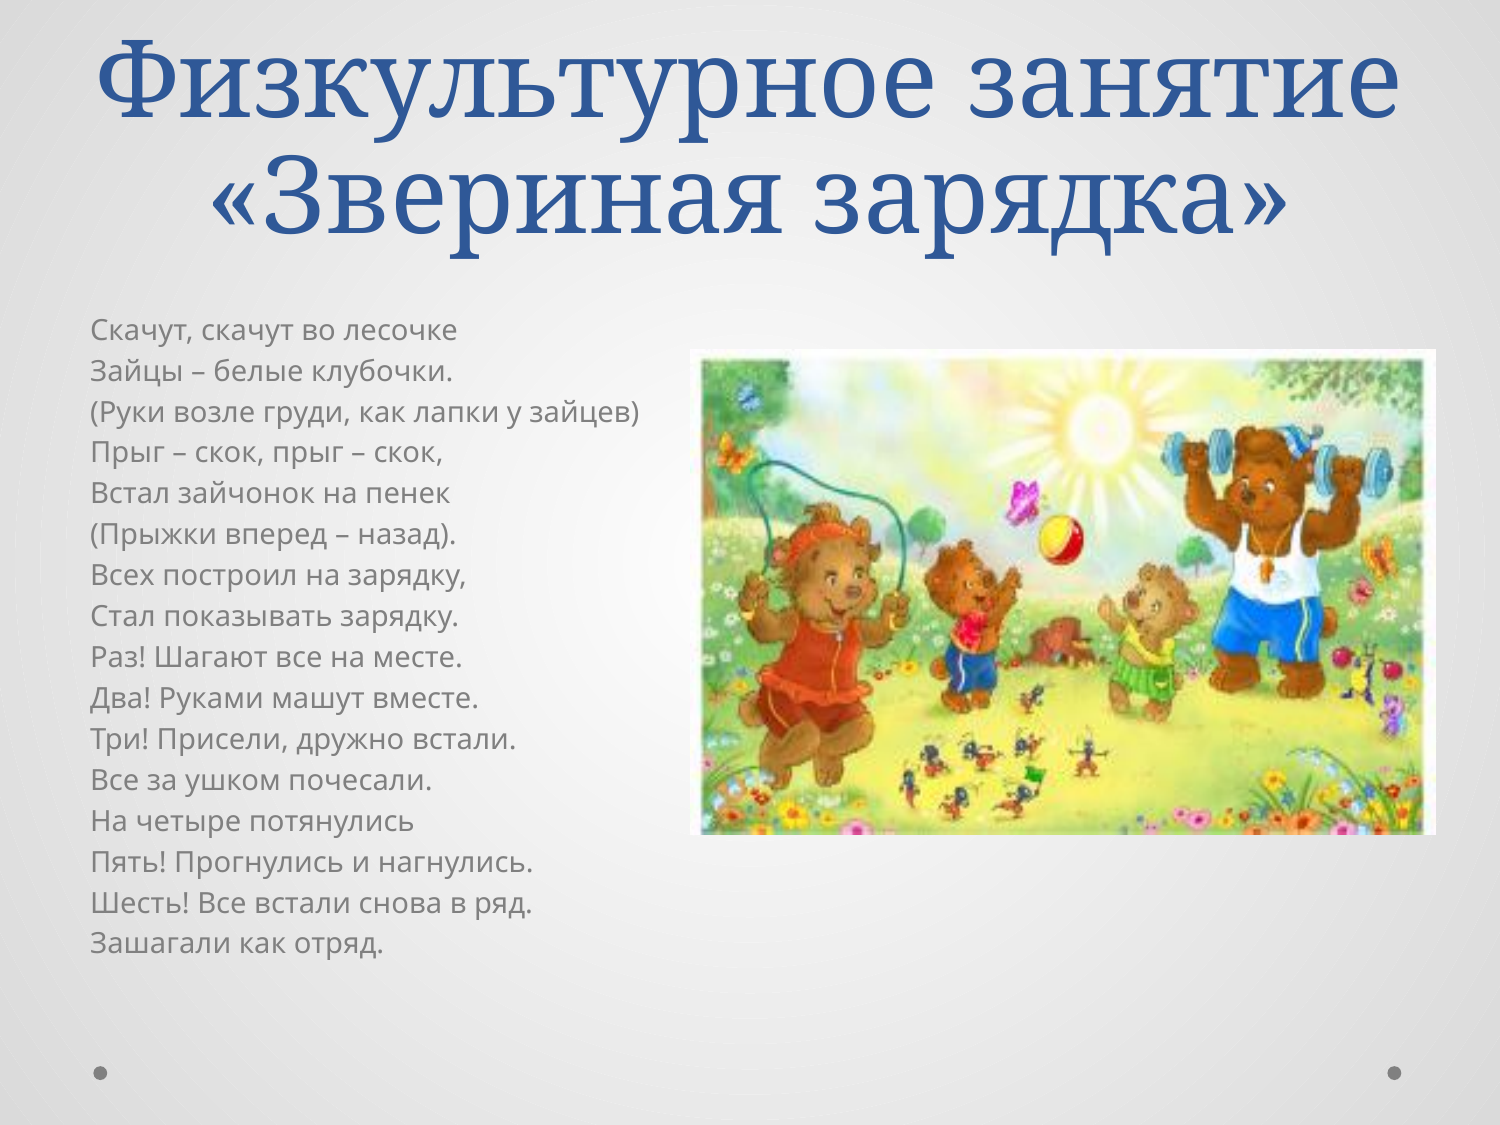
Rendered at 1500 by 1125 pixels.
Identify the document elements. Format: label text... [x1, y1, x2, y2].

title Физкультурное занятие «Звериная зарядка» [75, 0, 1425, 262]
list Скачут, скачут во лесочке Зайцы – белые клубочки. (Руки возле груди, как лапки у зайцев) Прыг – скок, прыг – скок, Встал зайчонок на пенек (Прыжки вперед – назад). Всех построил на зарядку, Стал показывать зарядку. Раз! Шагают все на месте. Два! Руками машут вместе. Три! Присели, дружно встали. Все за ушком почесали. На четыре потянулись Пять! Прогнулись и нагнулись. Шесть! Все встали снова в ряд. Зашагали как отряд. [75, 262, 1425, 1005]
picture [690, 349, 1436, 835]
